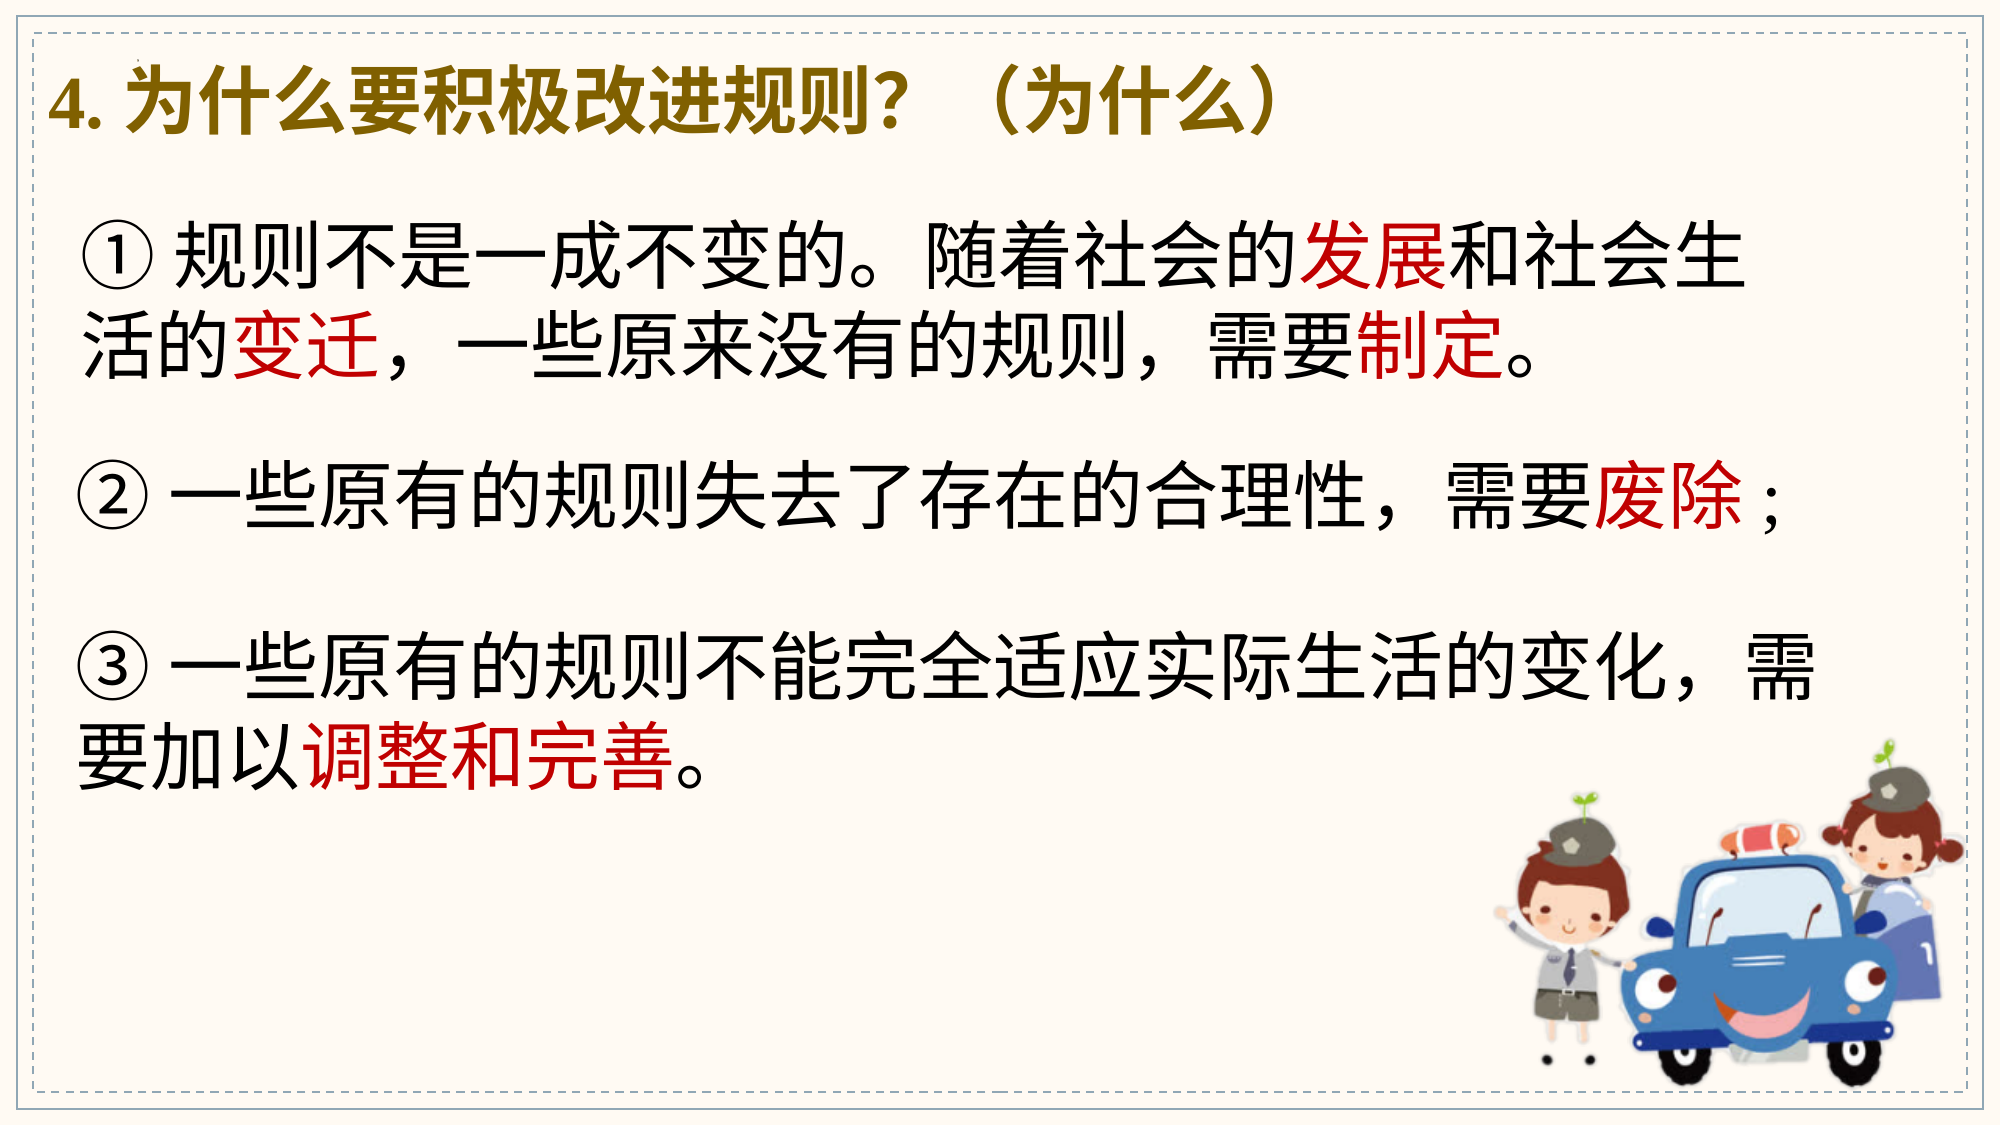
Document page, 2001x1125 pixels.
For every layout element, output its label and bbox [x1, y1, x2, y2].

picture [1492, 736, 1967, 1092]
text_box [16, 15, 1984, 1110]
